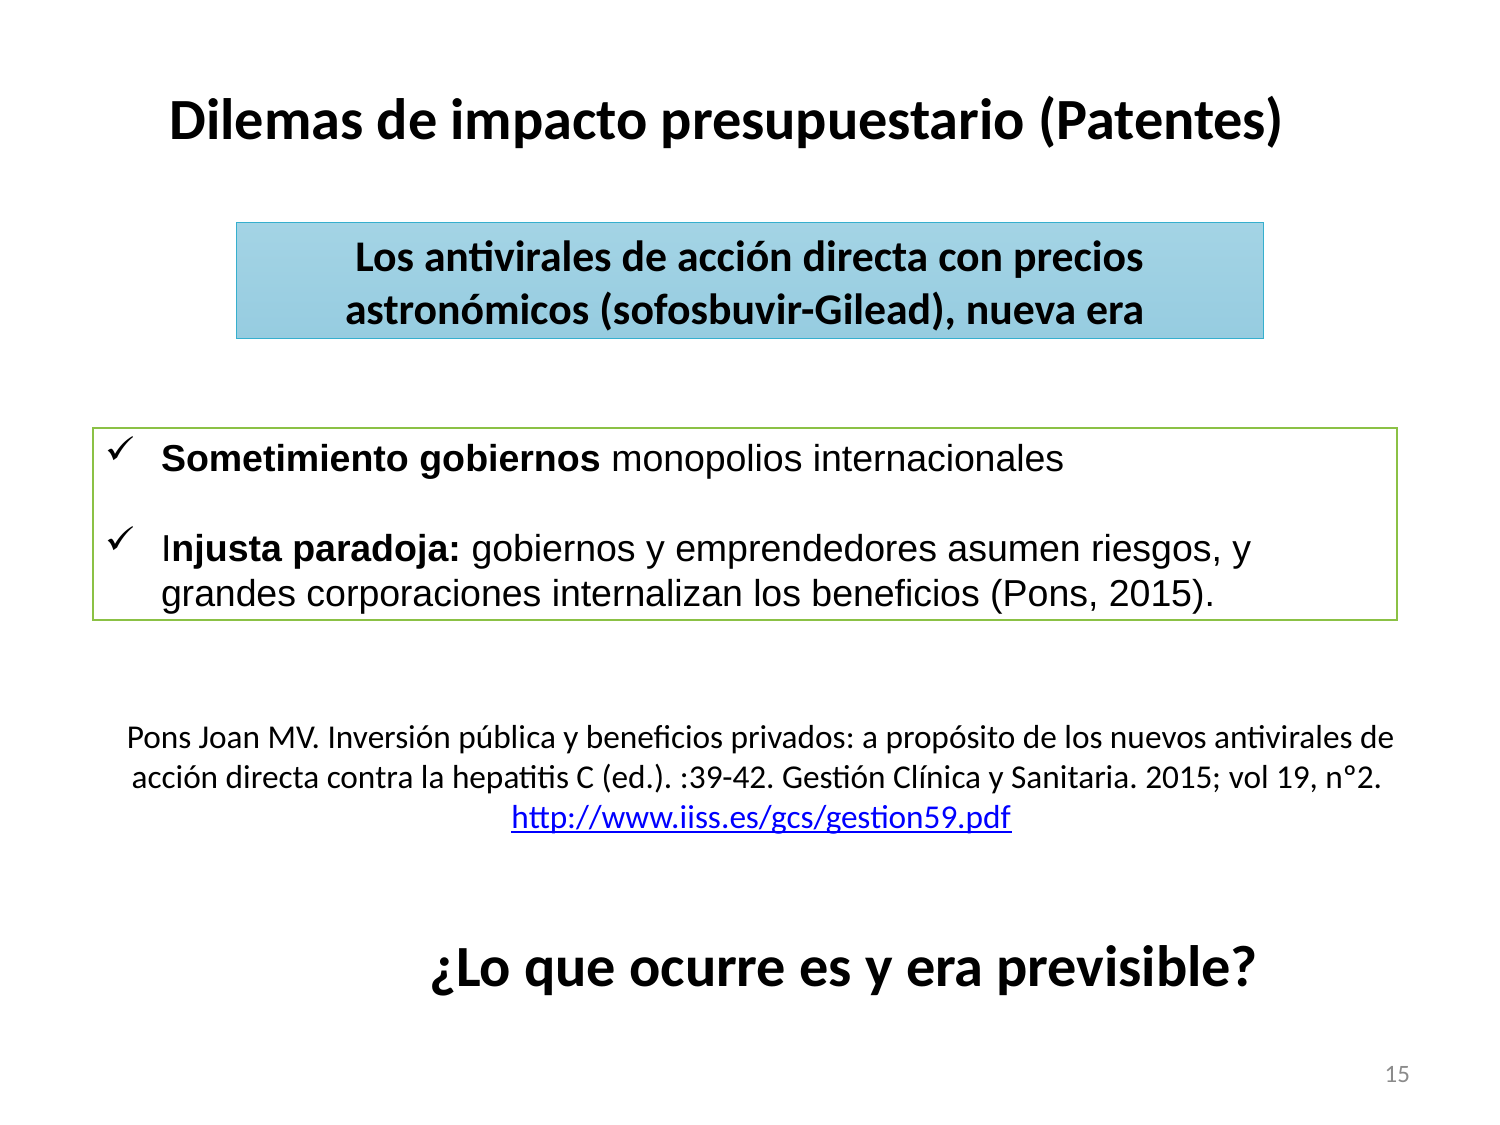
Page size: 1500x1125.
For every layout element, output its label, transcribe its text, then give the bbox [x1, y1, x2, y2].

slide_number 15 [1074, 1042, 1425, 1103]
text_box Sometimiento gobiernos monopolios internacionales Injusta paradoja: gobiernos y emprendedores asumen riesgos, y grandes corporaciones internalizan los beneficios (Pons, 2015). [93, 428, 1397, 620]
text_box Dilemas de impacto presupuestario (Patentes) [154, 73, 1300, 159]
text_box ¿Lo que ocurre es y era previsible? [414, 920, 1274, 1006]
text_box Los antivirales de acción directa con precios astronómicos (sofosbuvir-Gilead), nueva era [236, 222, 1264, 339]
text_box Pons Joan MV. Inversión pública y beneficios privados: a propósito de los nuevos antivirales de acción directa contra la hepatitis C (ed.). :39-42. Gestión Clínica y Sanitaria. 2015; vol 19, nº2. http://www.iiss.es/gcs/gestion59.pdf [93, 710, 1430, 841]
